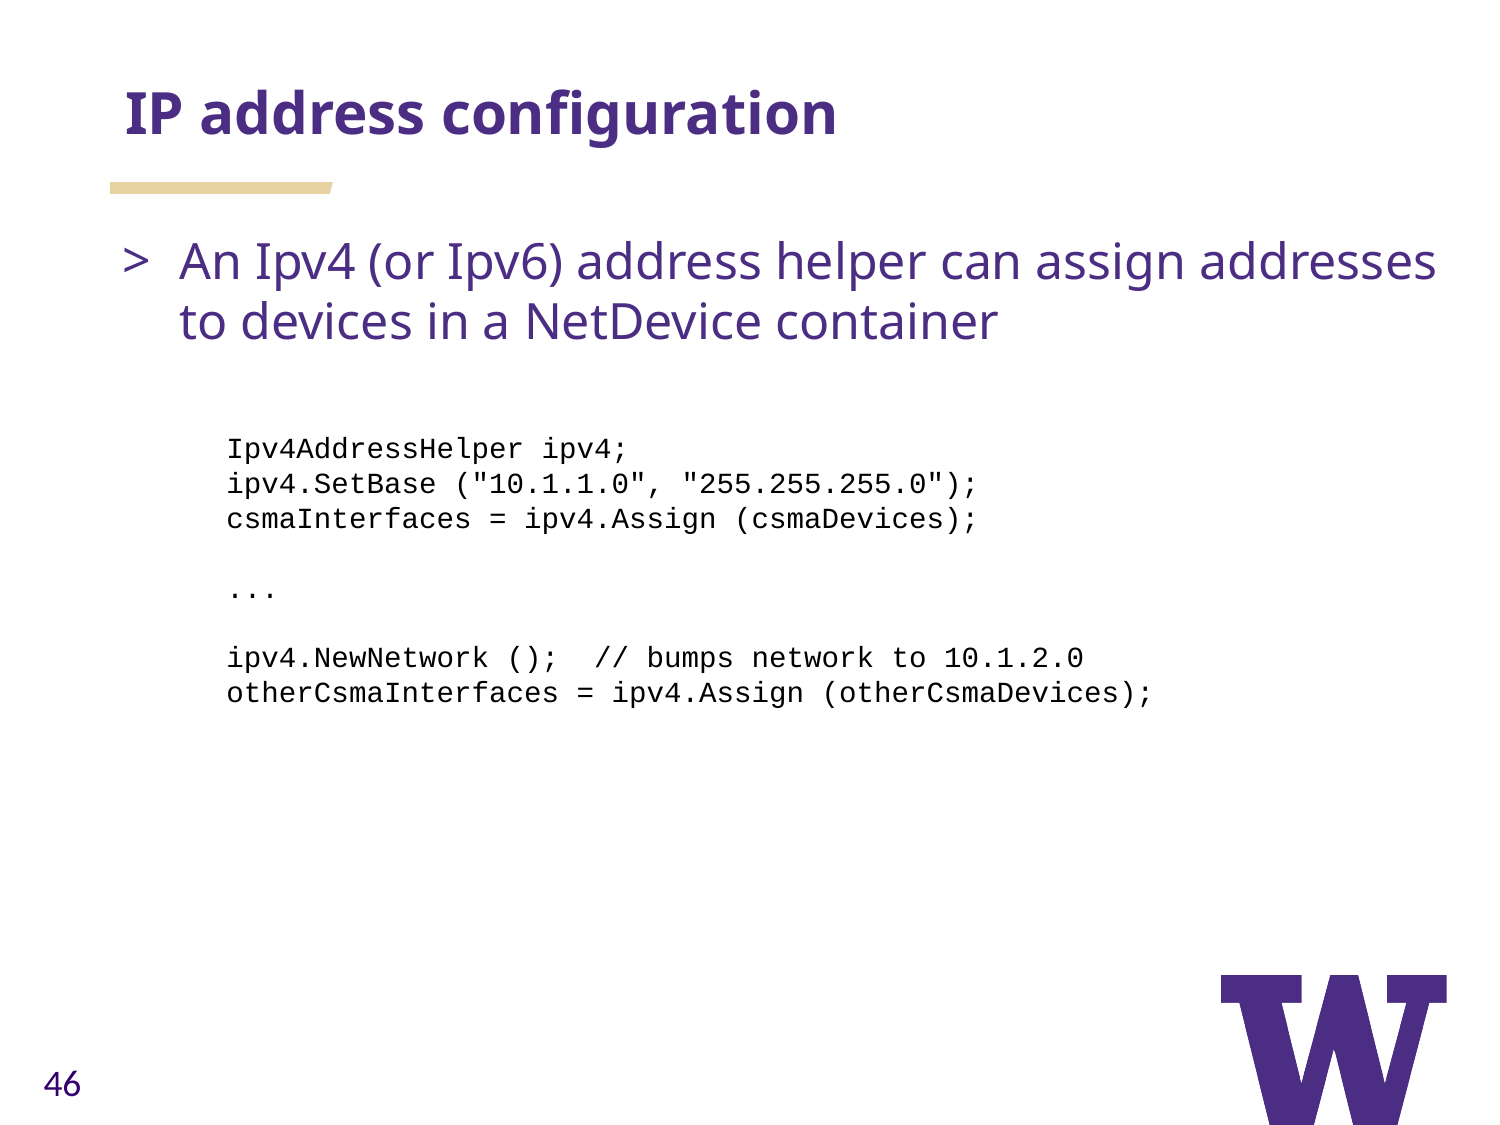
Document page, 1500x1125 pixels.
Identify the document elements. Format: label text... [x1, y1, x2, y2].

list IP address configuration [110, 62, 1453, 155]
text_box Ipv4AddressHelper ipv4; ipv4.SetBase ("10.1.1.0", "255.255.255.0"); csmaInterfaces = ipv4.Assign (csmaDevices); ... ipv4.NewNetwork (); // bumps network to 10.1.2.0 otherCsmaInterfaces = ipv4.Assign (otherCsmaDevices); [176, 421, 1290, 717]
list An Ipv4 (or Ipv6) address helper can assign addresses to devices in a NetDevice container [108, 222, 1453, 953]
picture [110, 182, 333, 194]
picture [1221, 975, 1447, 1125]
